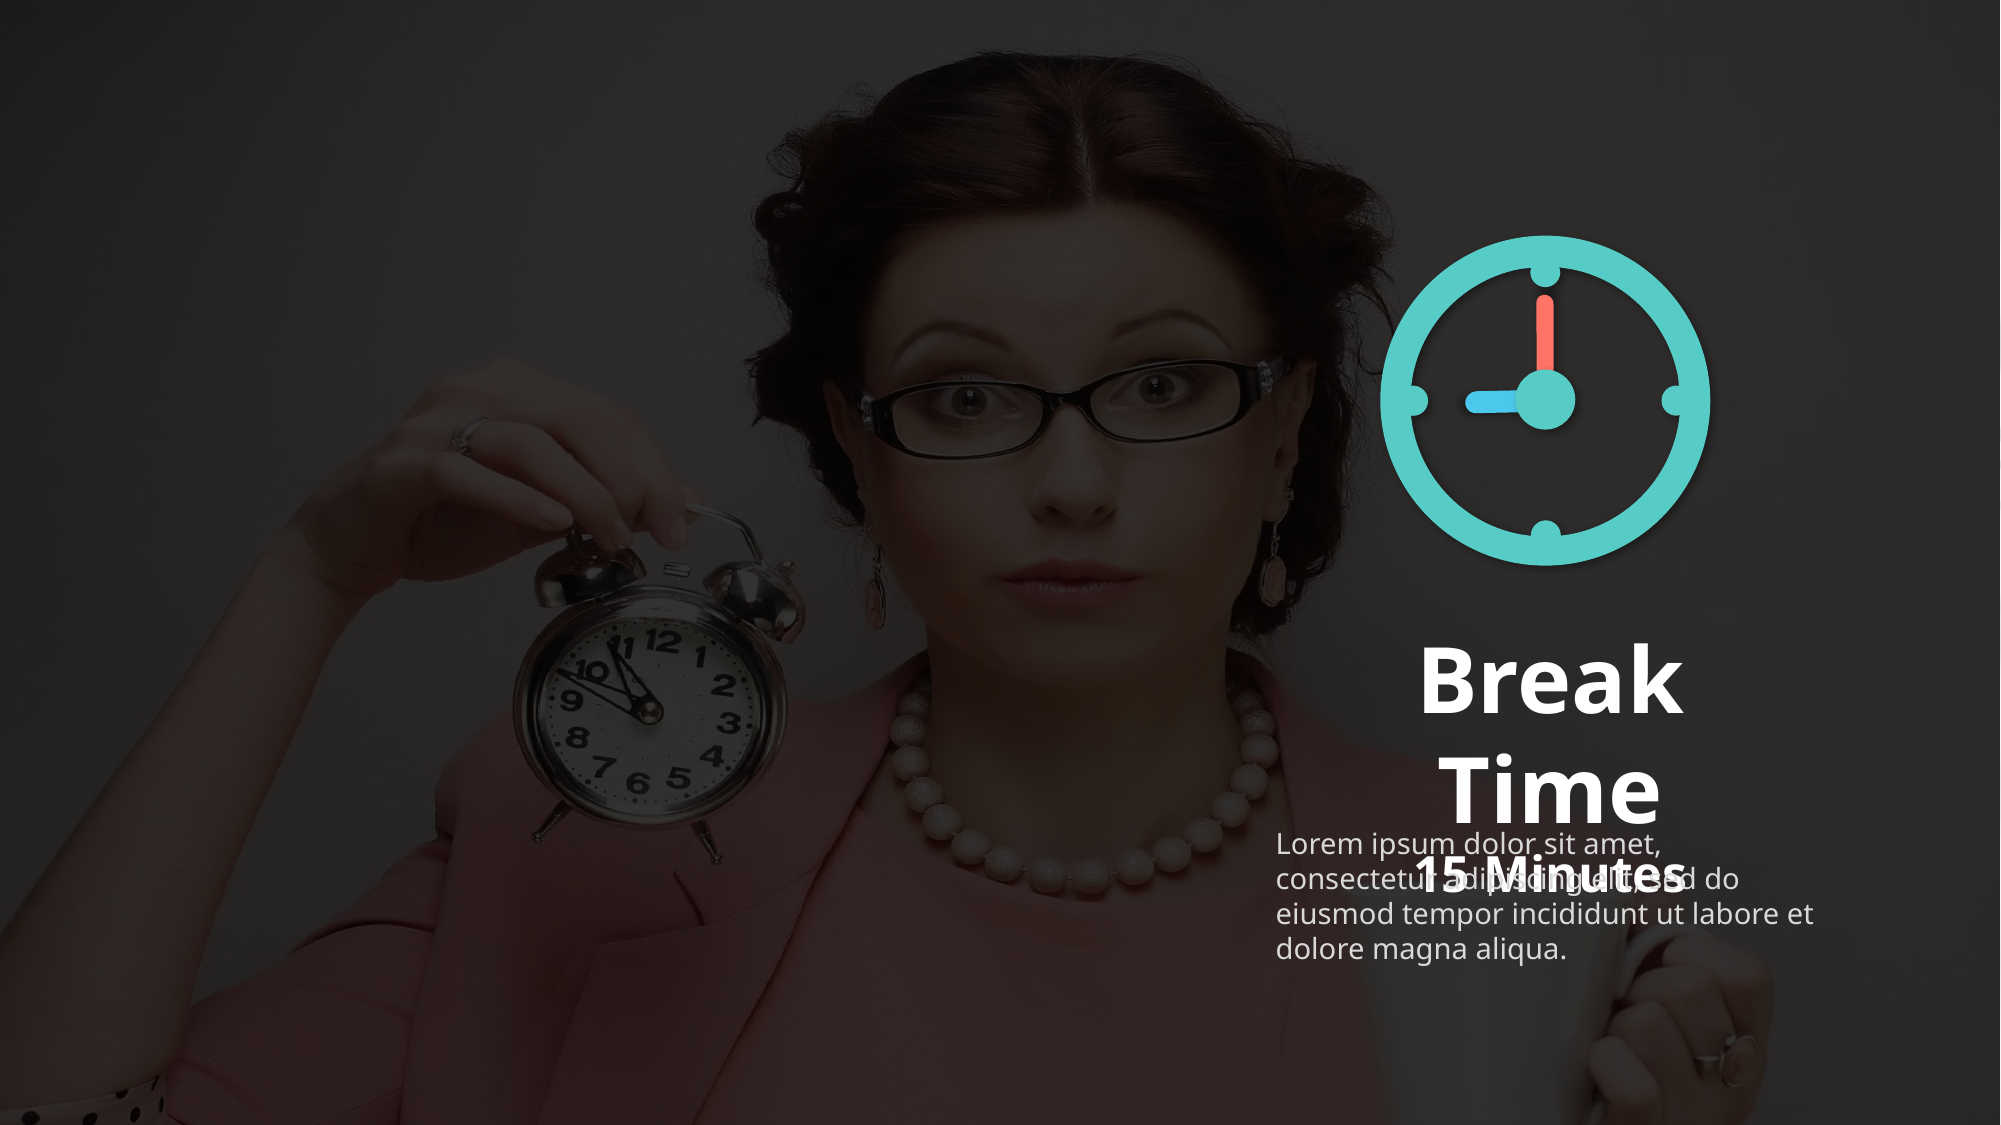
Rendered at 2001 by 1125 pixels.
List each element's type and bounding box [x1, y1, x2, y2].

text_box [1379, 234, 1712, 567]
text_box [0, 0, 2000, 1125]
text_box [1495, 422, 1583, 503]
text_box [1466, 368, 1634, 422]
text_box [1260, 614, 1831, 939]
text_box [1495, 306, 1583, 368]
